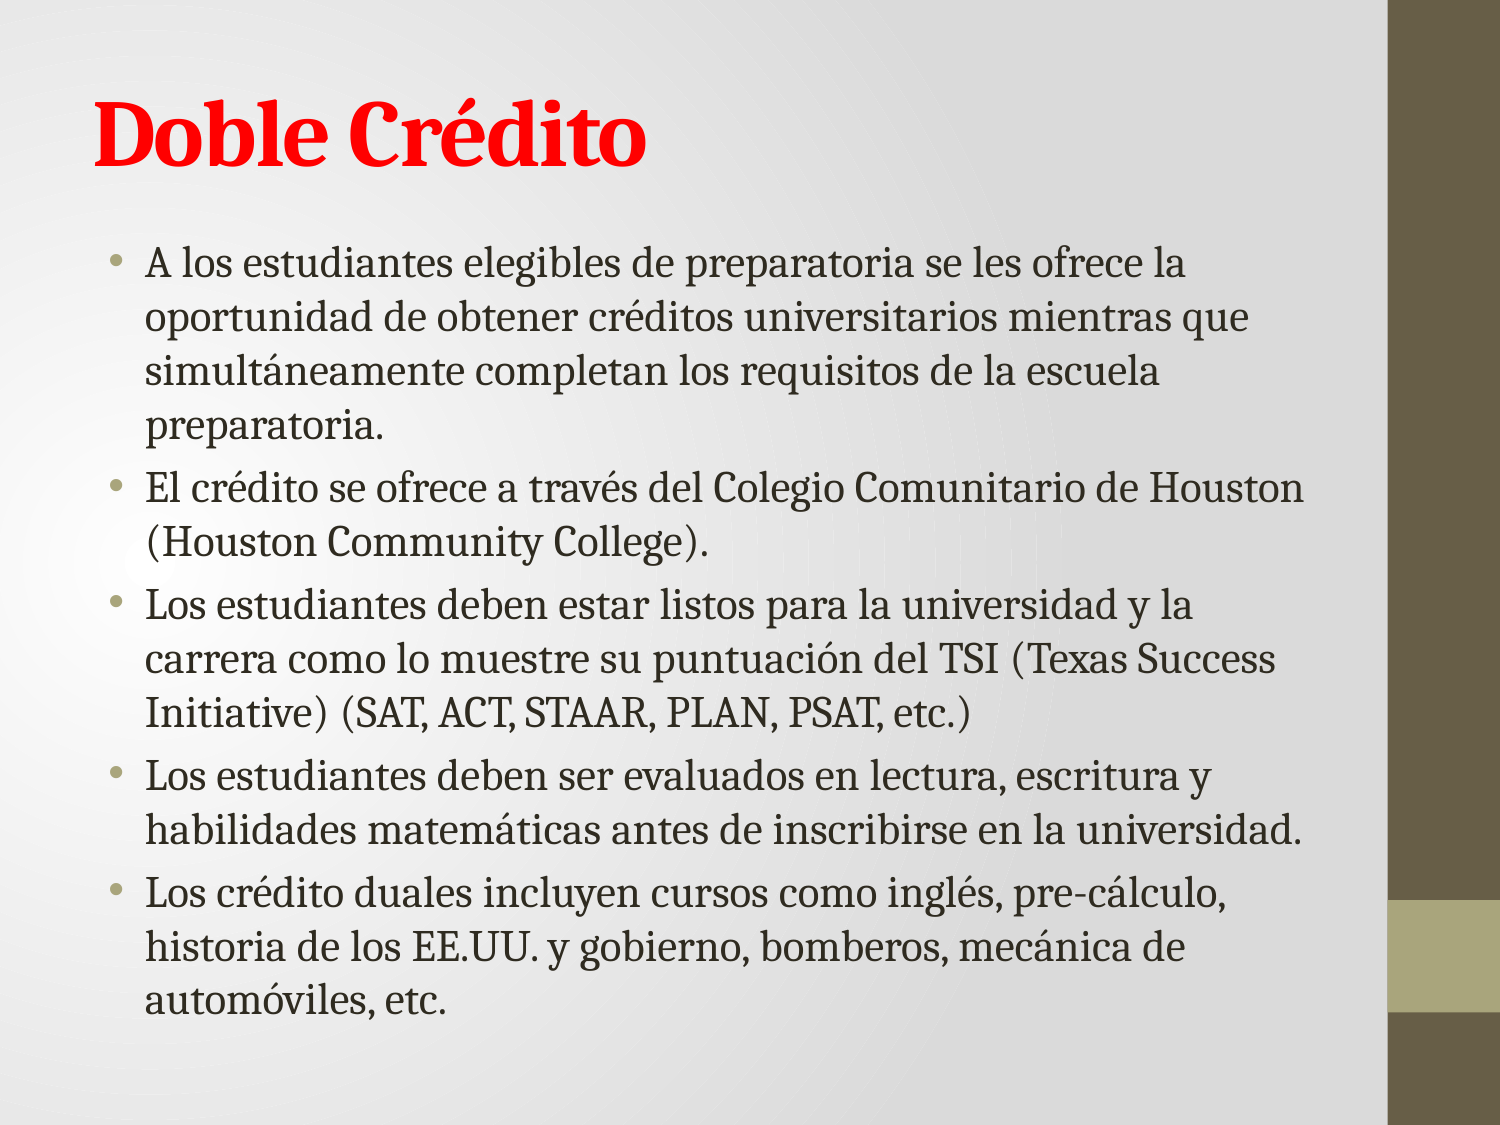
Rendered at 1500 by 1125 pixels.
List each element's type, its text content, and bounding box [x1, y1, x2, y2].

list A los estudiantes elegibles de preparatoria se les ofrece la oportunidad de obtener créditos universitarios mientras que simultáneamente completan los requisitos de la escuela preparatoria. El crédito se ofrece a través del Colegio Comunitario de Houston (Houston Community College). Los estudiantes deben estar listos para la universidad y la carrera como lo muestre su puntuación del TSI (Texas Success Initiative) (SAT, ACT, STAAR, PLAN, PSAT, etc.) Los estudiantes deben ser evaluados en lectura, escritura y habilidades matemáticas antes de inscribirse en la universidad. Los crédito duales incluyen cursos como inglés, pre-cálculo, historia de los EE.UU. y gobierno, bomberos, mecánica de automóviles, etc. [75, 224, 1325, 1050]
title Doble Crédito [77, 34, 1328, 222]
